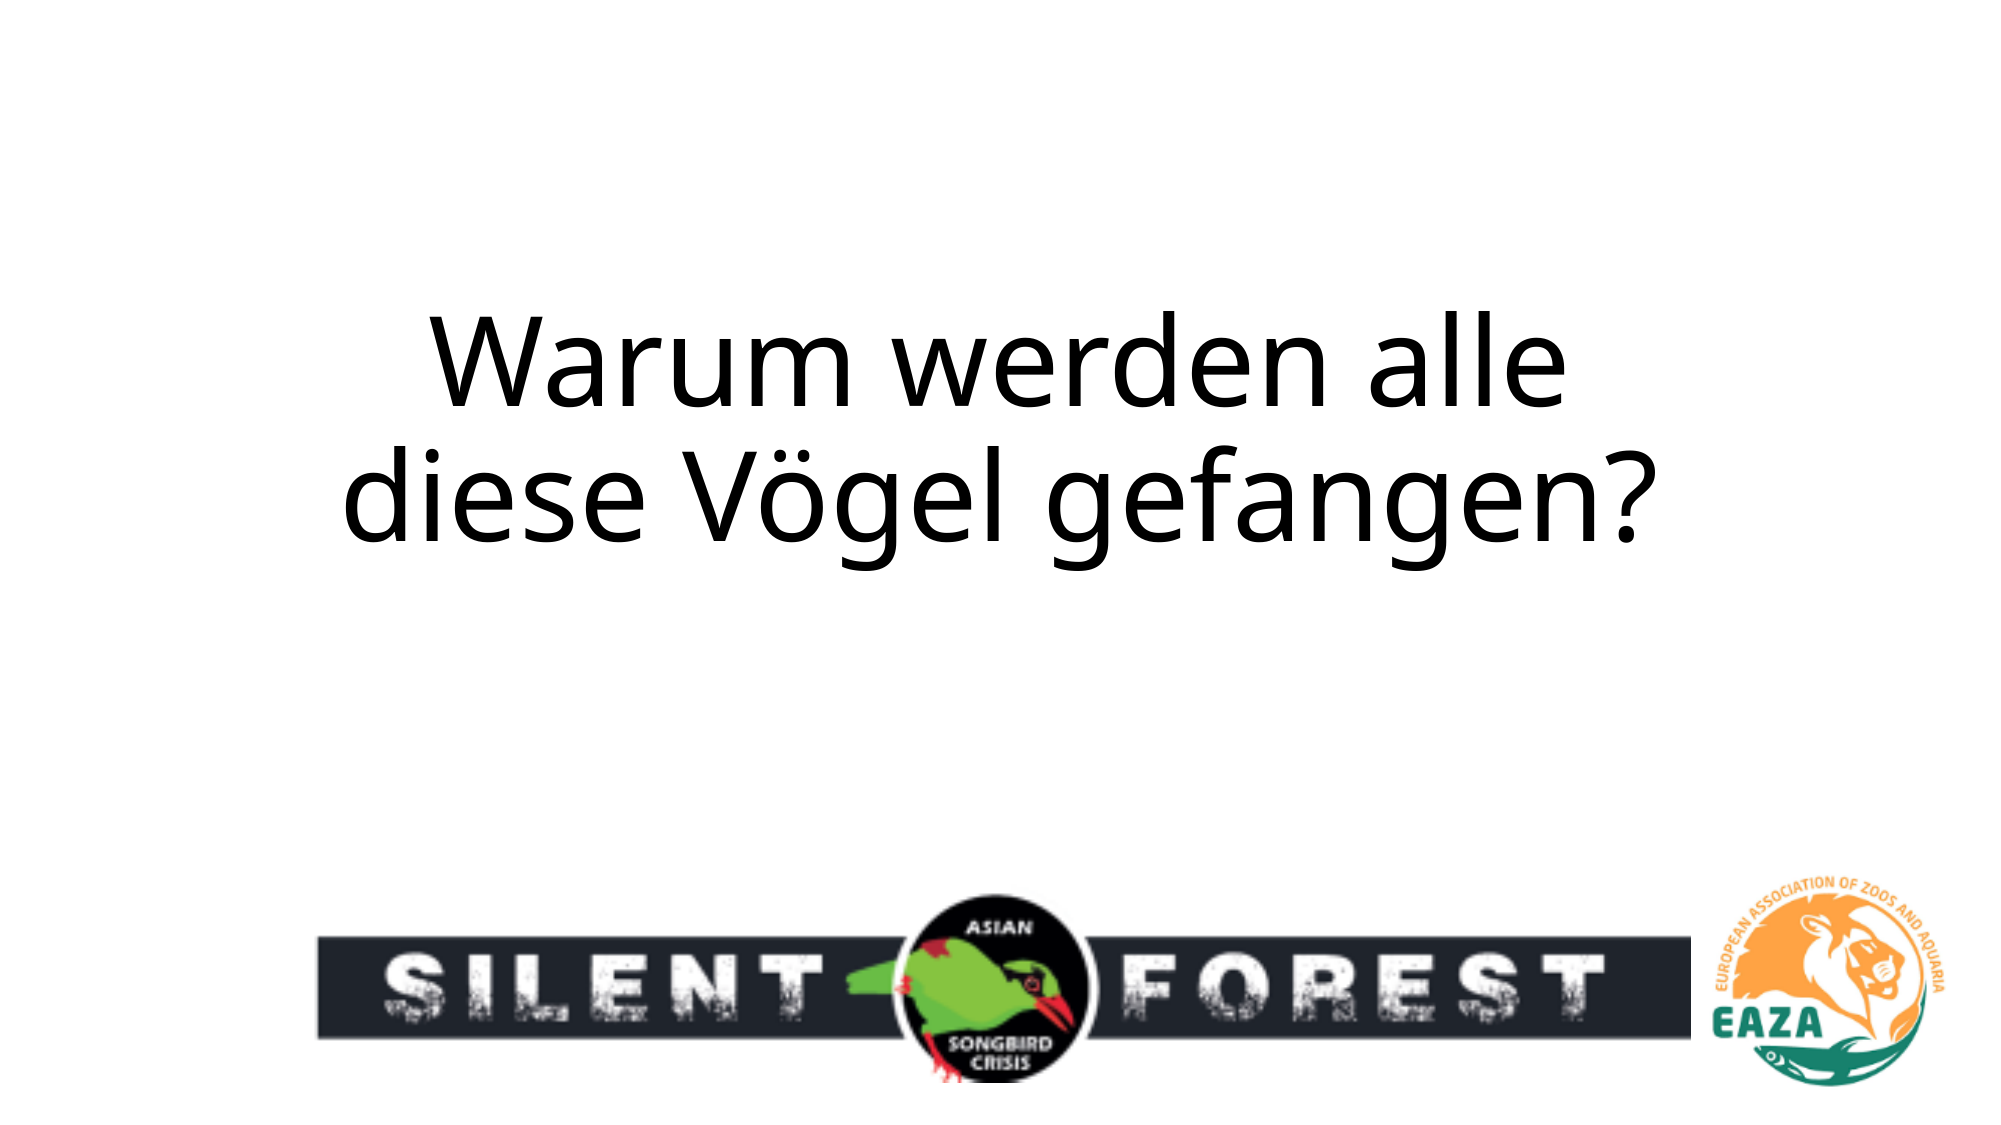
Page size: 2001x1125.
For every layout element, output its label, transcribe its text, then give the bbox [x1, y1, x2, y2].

title Warum werden alle diese Vögel gefangen? [249, 184, 1750, 576]
picture [301, 862, 1969, 1104]
